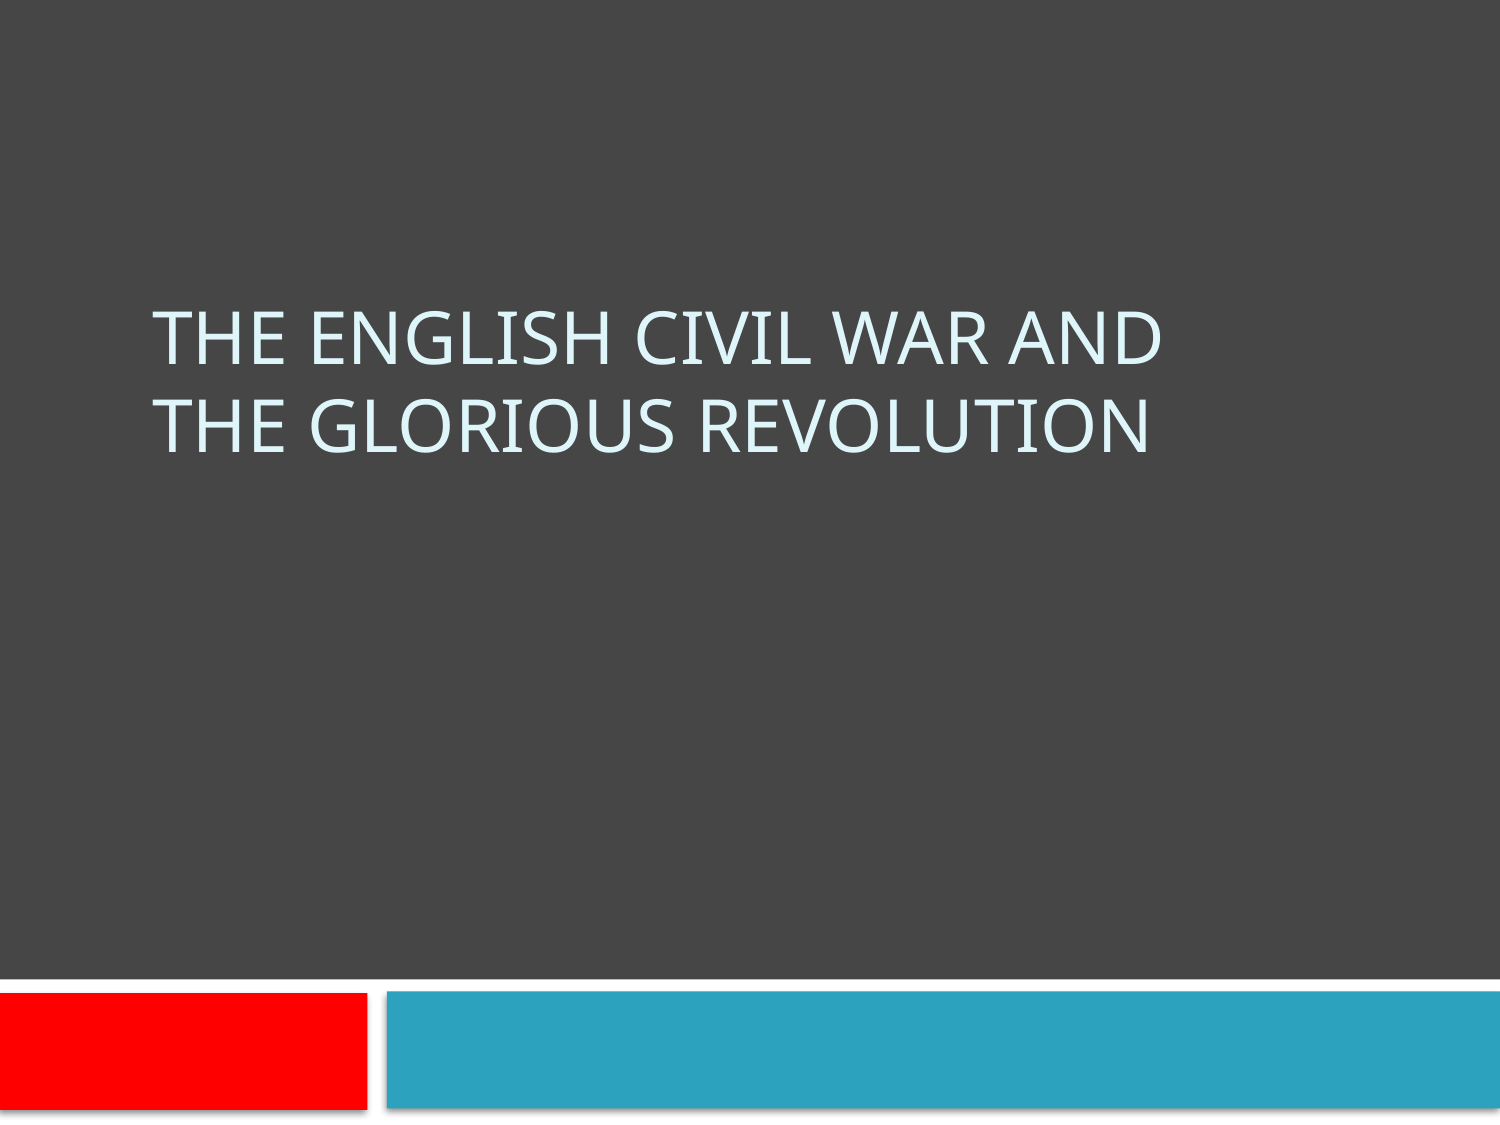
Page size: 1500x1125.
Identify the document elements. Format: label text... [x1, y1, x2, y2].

title The English Civil War and the Glorious Revolution [137, 174, 1200, 475]
